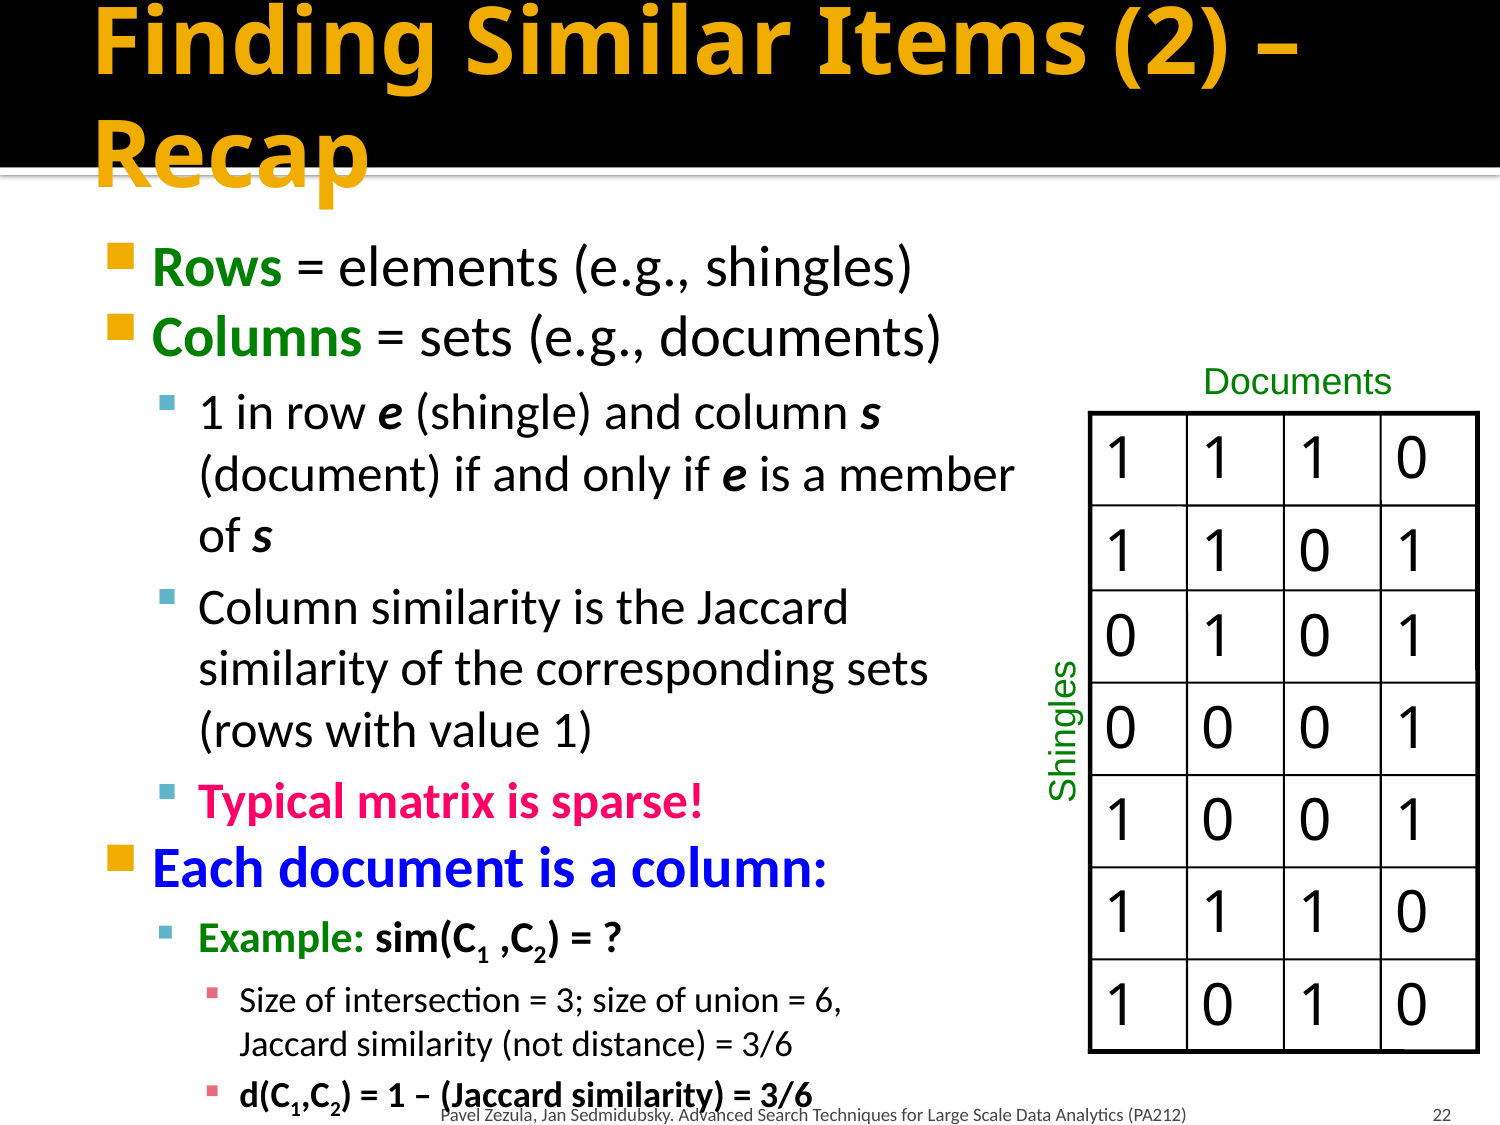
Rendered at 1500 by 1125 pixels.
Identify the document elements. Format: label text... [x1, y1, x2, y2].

title Finding Similar Items (2) – Recap [75, 12, 1425, 175]
footer Pavel Zezula, Jan Sedmidubsky. Advanced Search Techniques for Large Scale Data Analytics (PA212) [433, 1080, 1337, 1125]
text_box Shingles [1030, 645, 1084, 819]
slide_number 22 [1345, 1080, 1467, 1125]
list Rows = elements (e.g., shingles) Columns = sets (e.g., documents) 1 in row e (shingle) and column s (document) if and only if e is a member of s Column similarity is the Jaccard similarity of the corresponding sets (rows with value 1) Typical matrix is sparse! Each document is a column: Example: sim(C1 ,C2) = ? Size of intersection = 3; size of union = 6, Jaccard similarity (not distance) = 3/6 d(C1,C2) = 1 – (Jaccard similarity) = 3/6 [75, 212, 1050, 1125]
text_box Documents [1188, 349, 1408, 410]
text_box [1090, 412, 1478, 1052]
